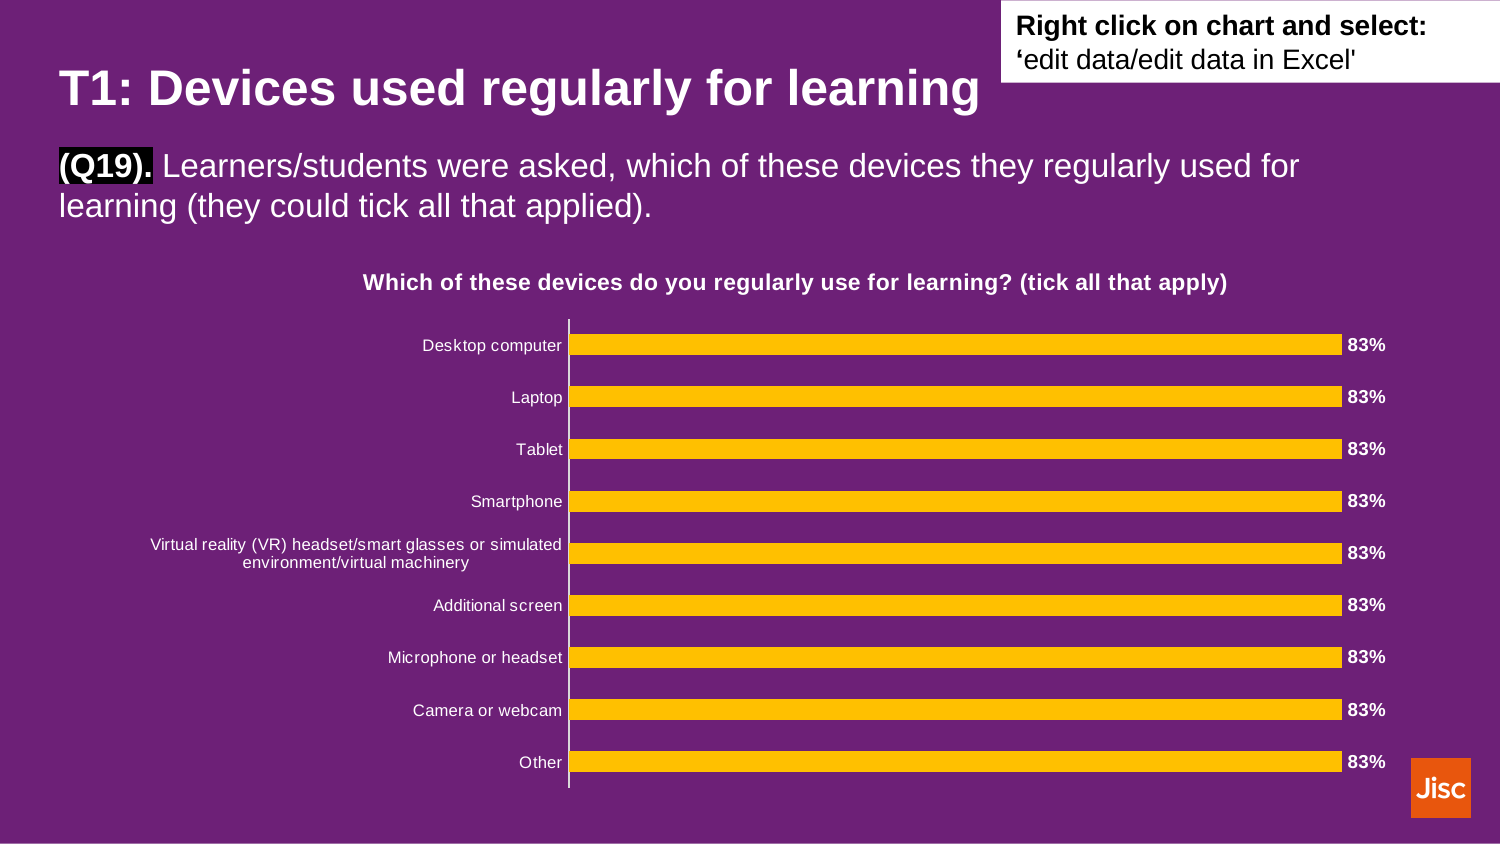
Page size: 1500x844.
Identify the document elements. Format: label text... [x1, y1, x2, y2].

chart [58, 247, 1404, 812]
text_box Right click on chart and select: ‘edit data/edit data in Excel' [1001, 0, 1500, 83]
list (Q19). Learners/students were asked, which of these devices they regularly used for learning (they could tick all that applied). [58, 143, 1404, 247]
title T1: Devices used regularly for learning [58, 55, 1129, 112]
picture [1411, 758, 1471, 818]
